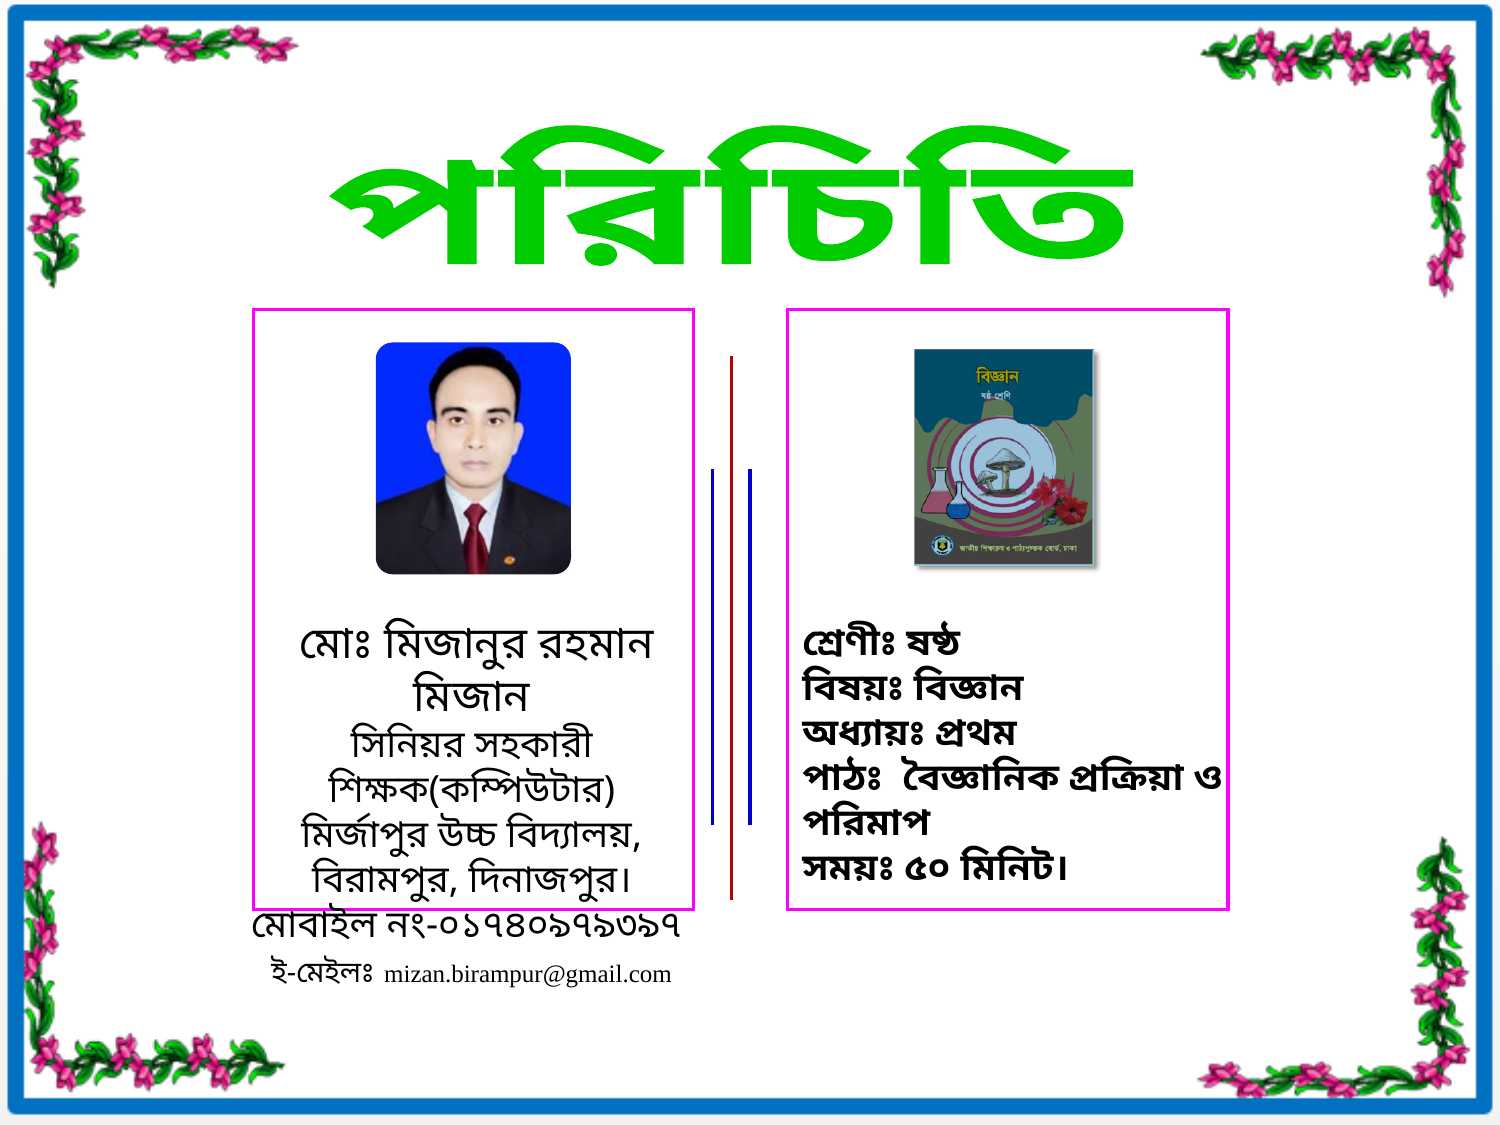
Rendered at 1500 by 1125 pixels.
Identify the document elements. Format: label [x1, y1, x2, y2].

text_box [712, 356, 750, 900]
text_box [232, 309, 711, 910]
text_box [787, 309, 1241, 910]
picture [0, 0, 1500, 1125]
